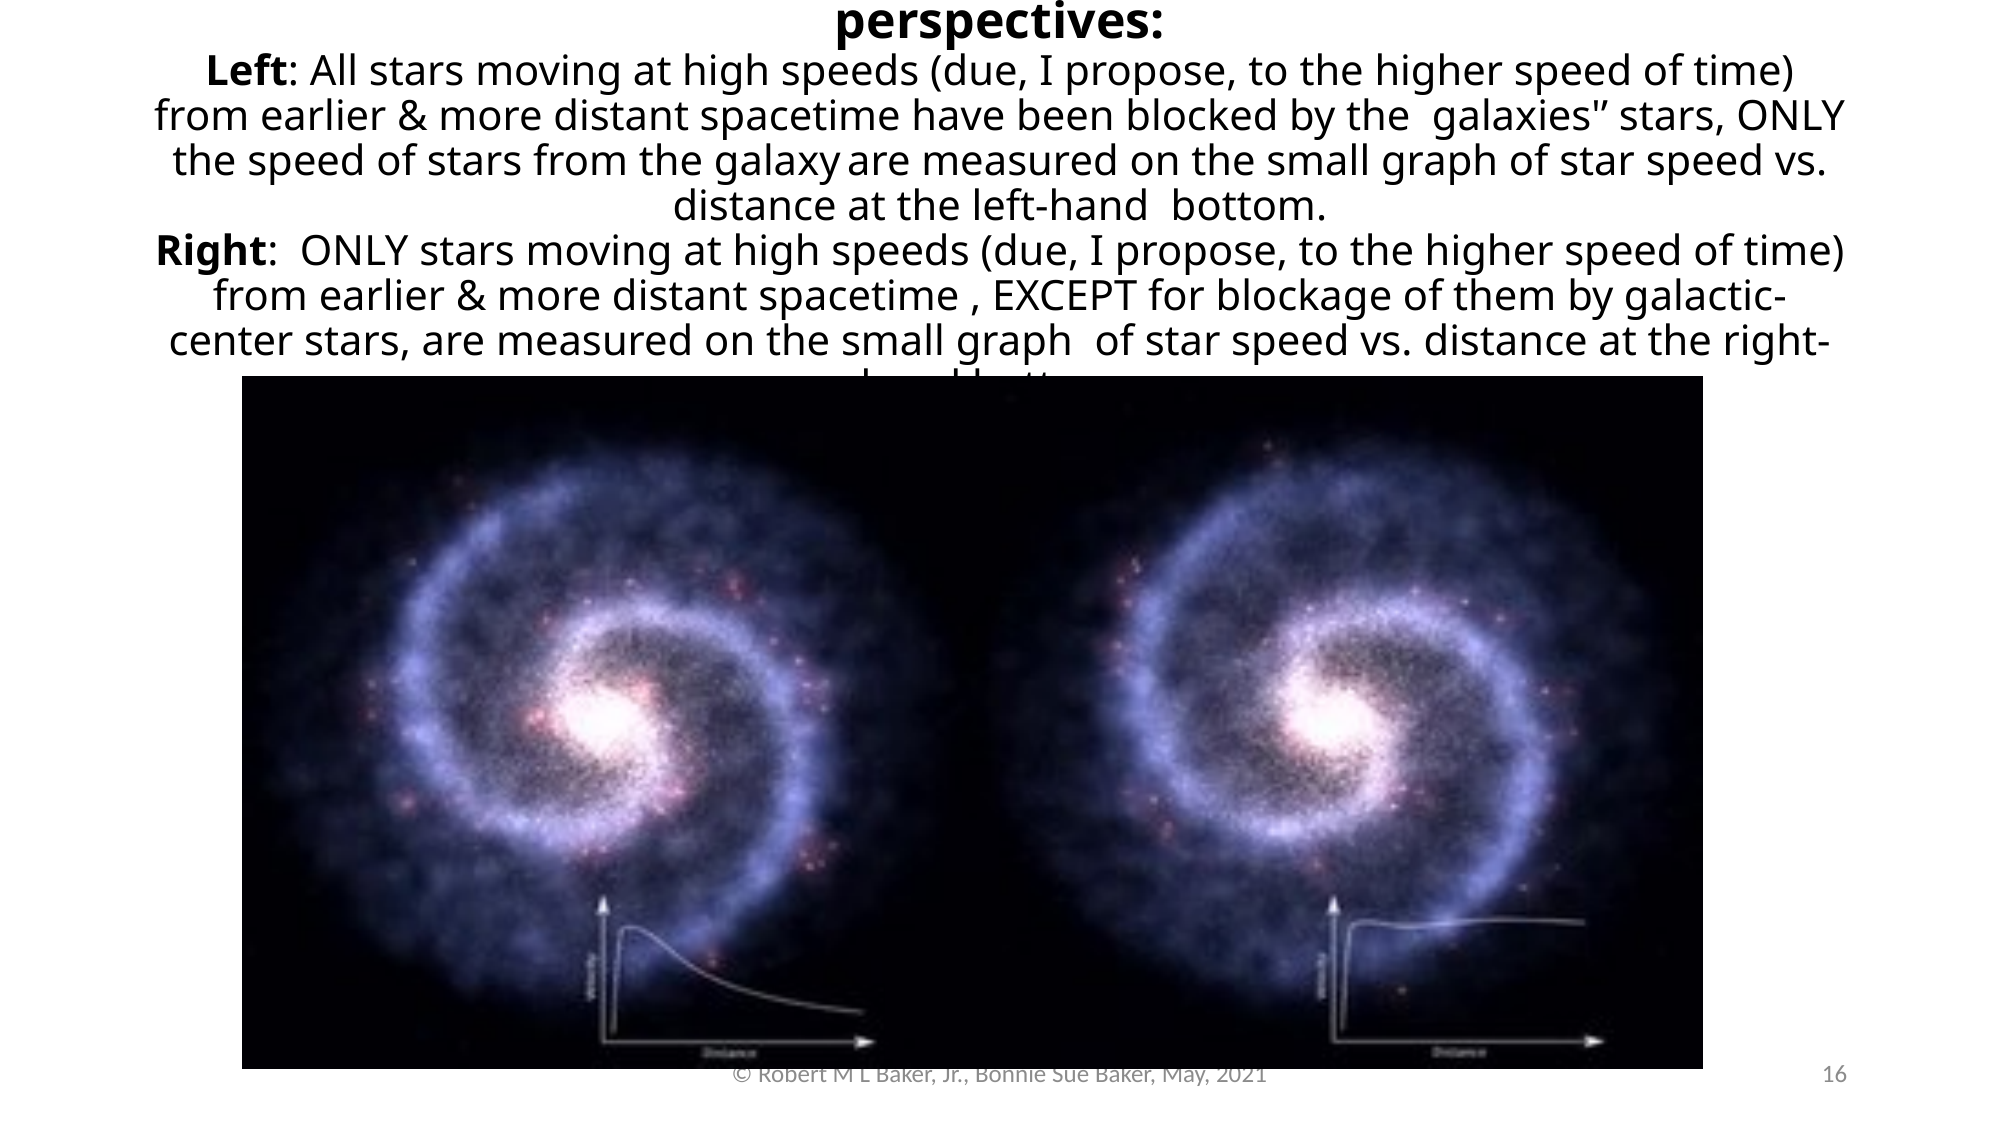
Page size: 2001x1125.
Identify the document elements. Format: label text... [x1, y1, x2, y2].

slide_number 16 [1412, 1042, 1863, 1103]
picture [242, 376, 1703, 1069]
title We will consider the close-by Messier 33 Galaxy from two different perspectives: Left: All stars moving at high speeds (due, I propose, to the higher speed of time) from earlier & more distant spacetime have been blocked by the galaxies'’ stars, ONLY the speed of stars from the galaxy are measured on the small graph of star speed vs. distance at the left-hand bottom. Right: ONLY stars moving at high speeds (due, I propose, to the higher speed of time) from earlier & more distant spacetime , EXCEPT for blockage of them by galactic-center stars, are measured on the small graph of star speed vs. distance at the right-hand bottom. [137, 0, 1863, 306]
footer © Robert M L Baker, Jr., Bonnie Sue Baker, May, 2021 [662, 1069, 1338, 1103]
